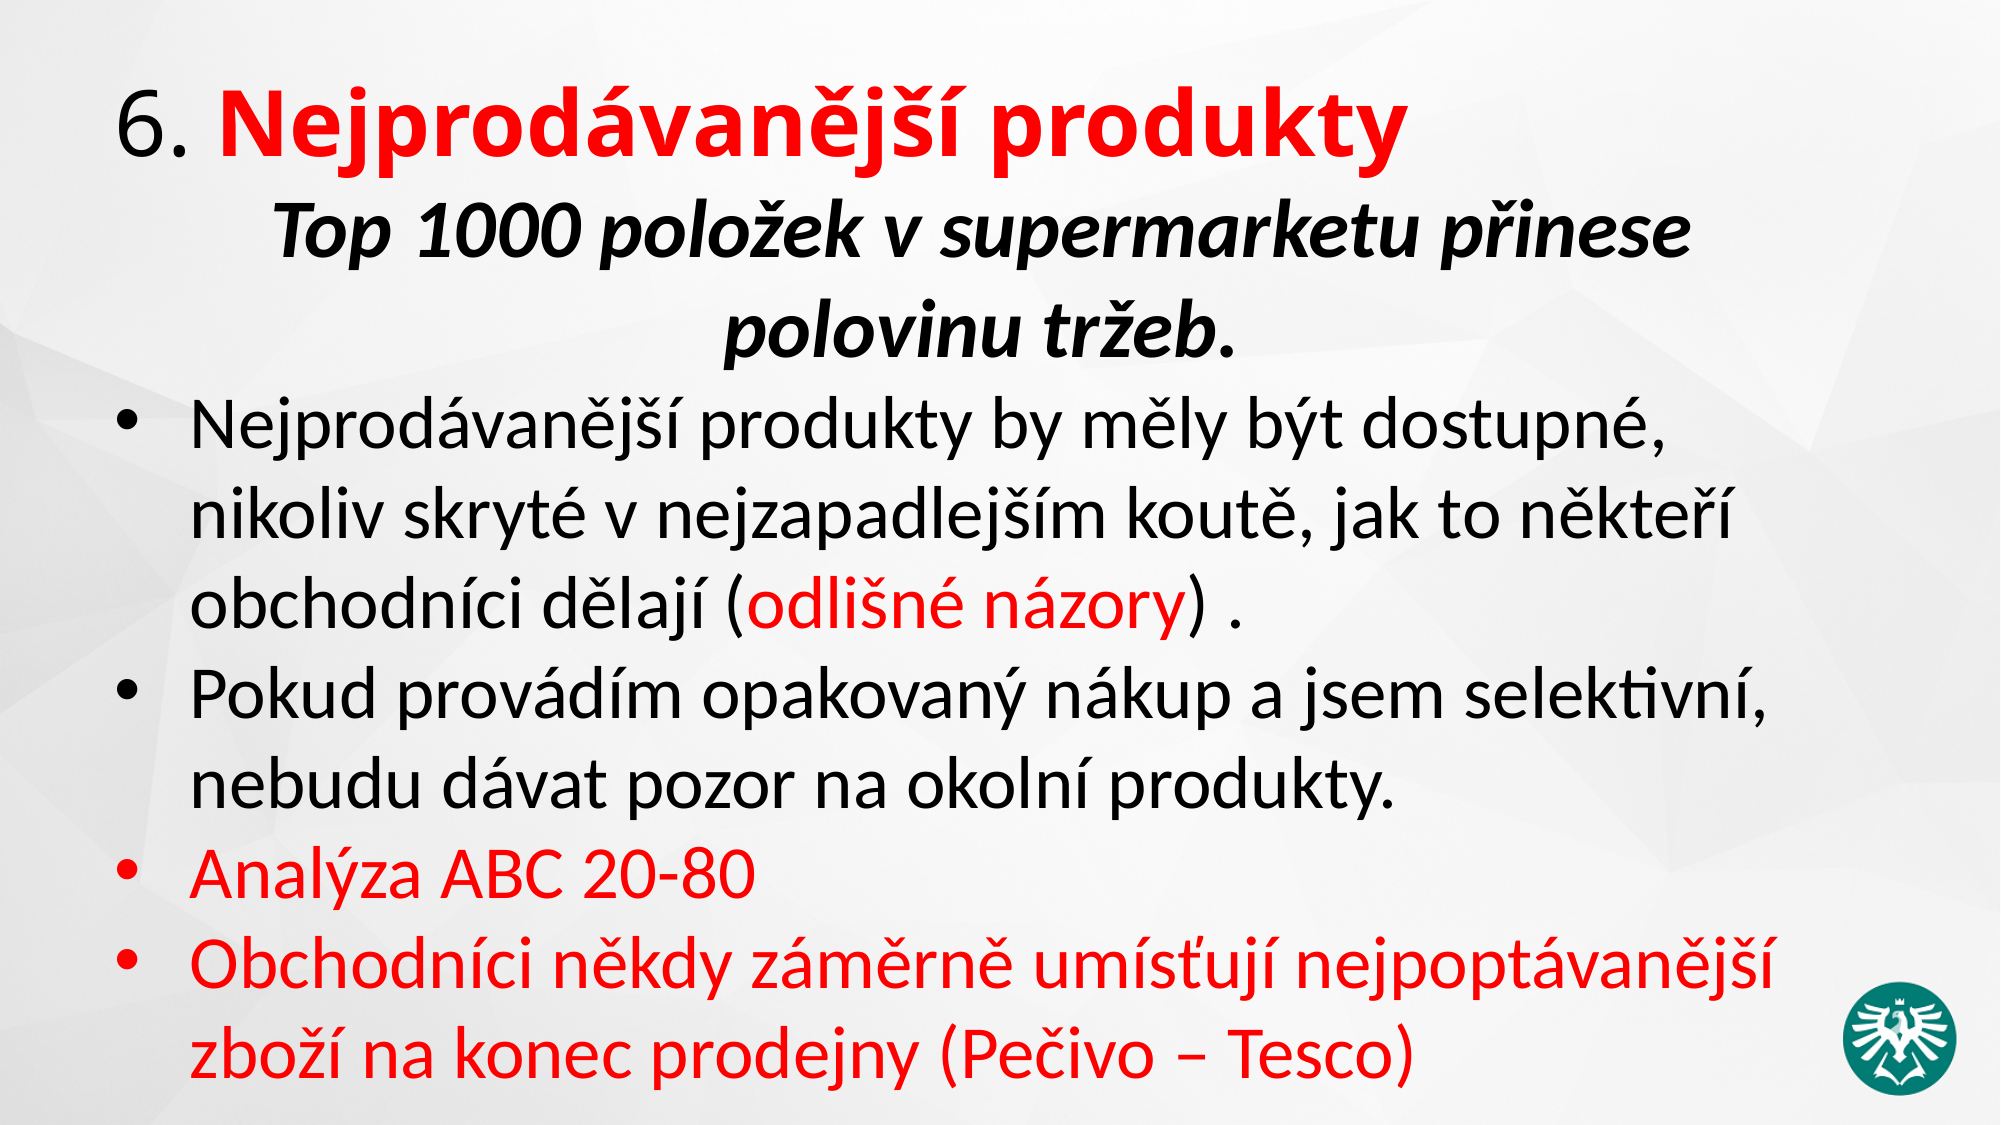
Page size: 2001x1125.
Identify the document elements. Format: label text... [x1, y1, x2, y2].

text_box Top 1000 položek v supermarketu přinese polovinu tržeb. Nejprodávanější produkty by měly být dostupné, nikoliv skryté v nejzapadlejším koutě, jak to někteří obchodníci dělají (odlišné názory) . Pokud provádím opakovaný nákup a jsem selektivní, nebudu dávat pozor na okolní produkty. Analýza ABC 20-80 Obchodníci někdy záměrně umísťují nejpoptávanější zboží na konec prodejny (Pečivo – Tesco) [99, 166, 1864, 1125]
picture [0, 0, 2001, 1125]
title 6. Nejprodávanější produkty [99, 20, 1750, 166]
